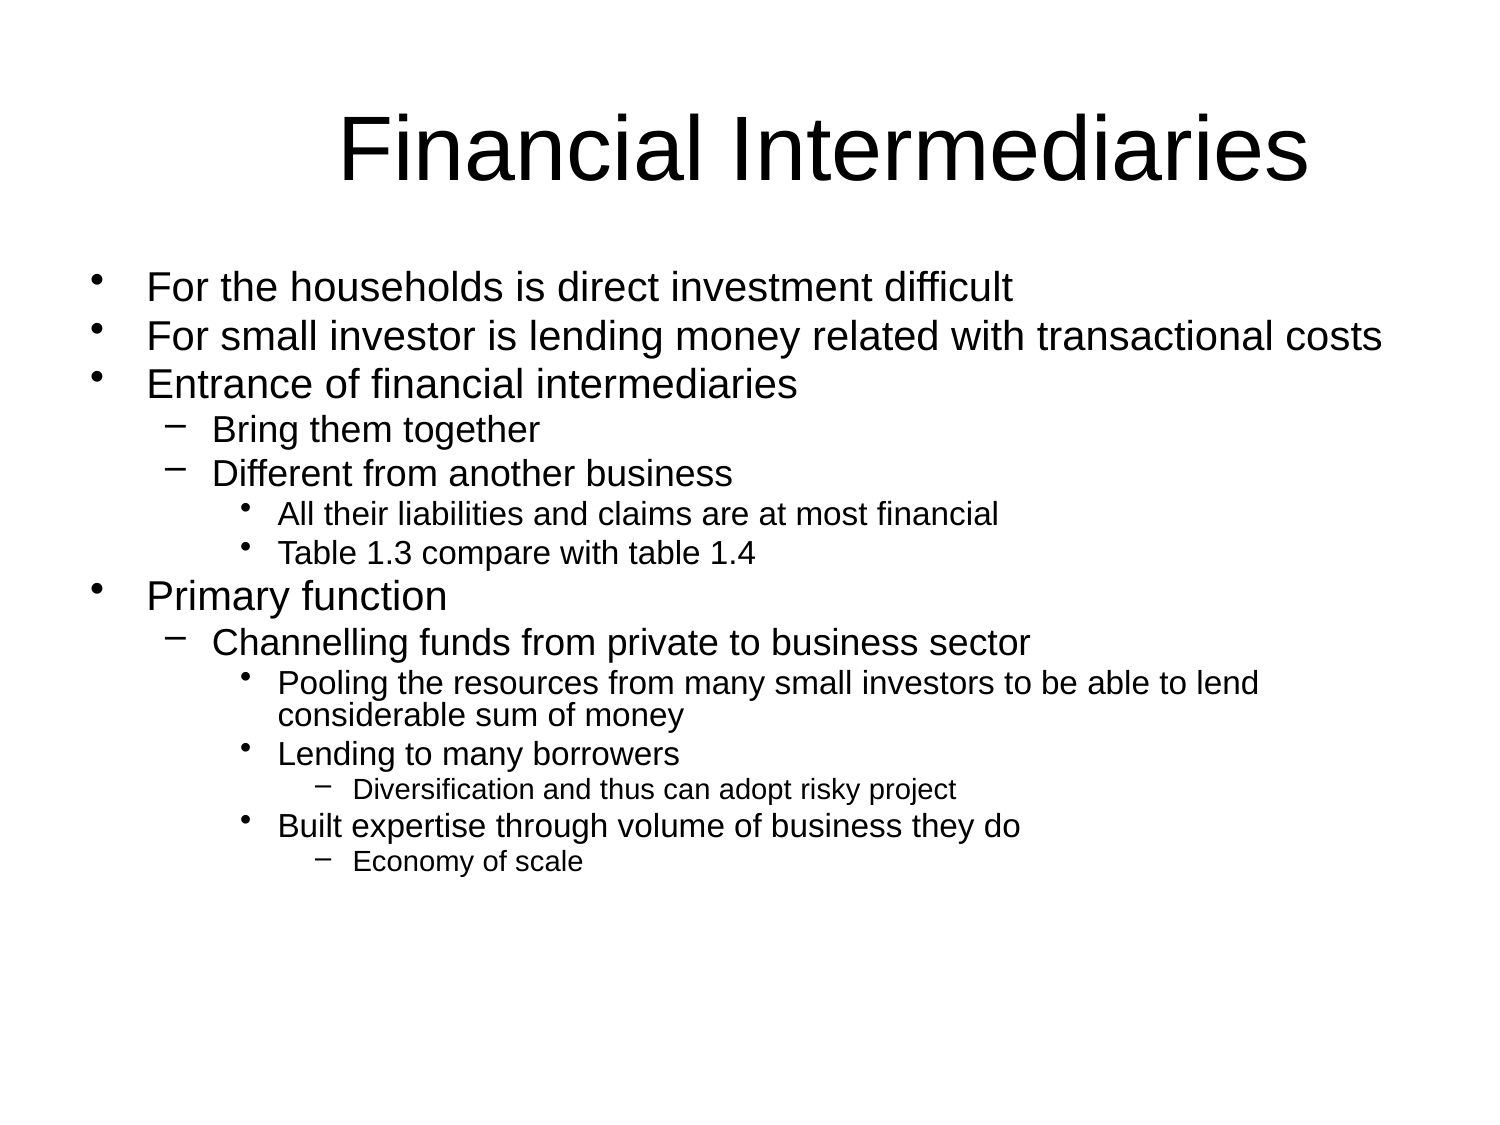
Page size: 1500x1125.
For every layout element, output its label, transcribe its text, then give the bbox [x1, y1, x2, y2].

list For the households is direct investment difficult For small investor is lending money related with transactional costs Entrance of financial intermediaries Bring them together Different from another business All their liabilities and claims are at most financial Table 1.3 compare with table 1.4 Primary function Channelling funds from private to business sector Pooling the resources from many small investors to be able to lend considerable sum of money Lending to many borrowers Diversification and thus can adopt risky project Built expertise through volume of business they do Economy of scale [74, 262, 1426, 1006]
title Financial Intermediaries [149, 49, 1500, 238]
